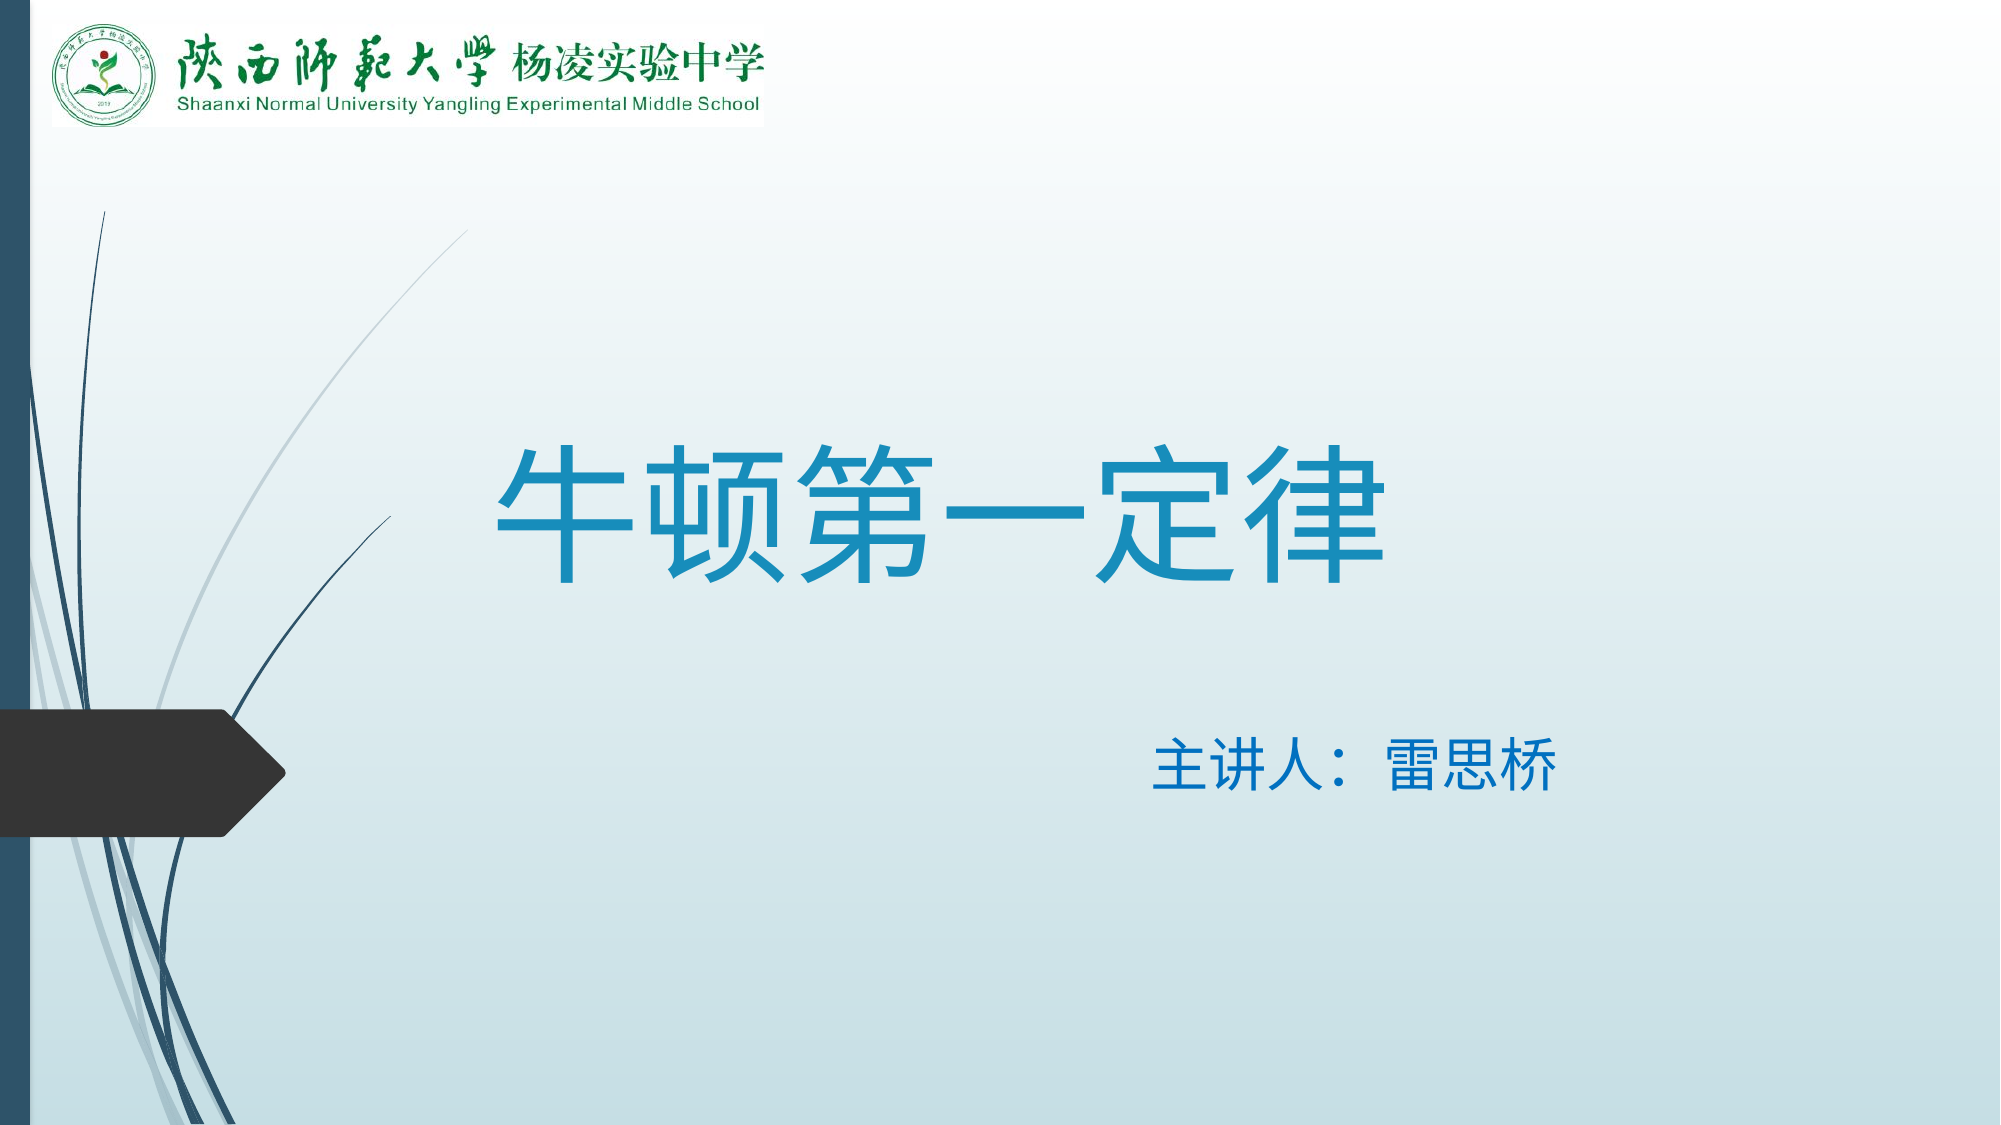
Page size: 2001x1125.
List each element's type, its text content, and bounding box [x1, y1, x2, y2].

title 牛顿第一定律 [475, 238, 1938, 610]
picture [52, 24, 764, 127]
subtitle 主讲人：雷思桥 [1135, 720, 1684, 906]
